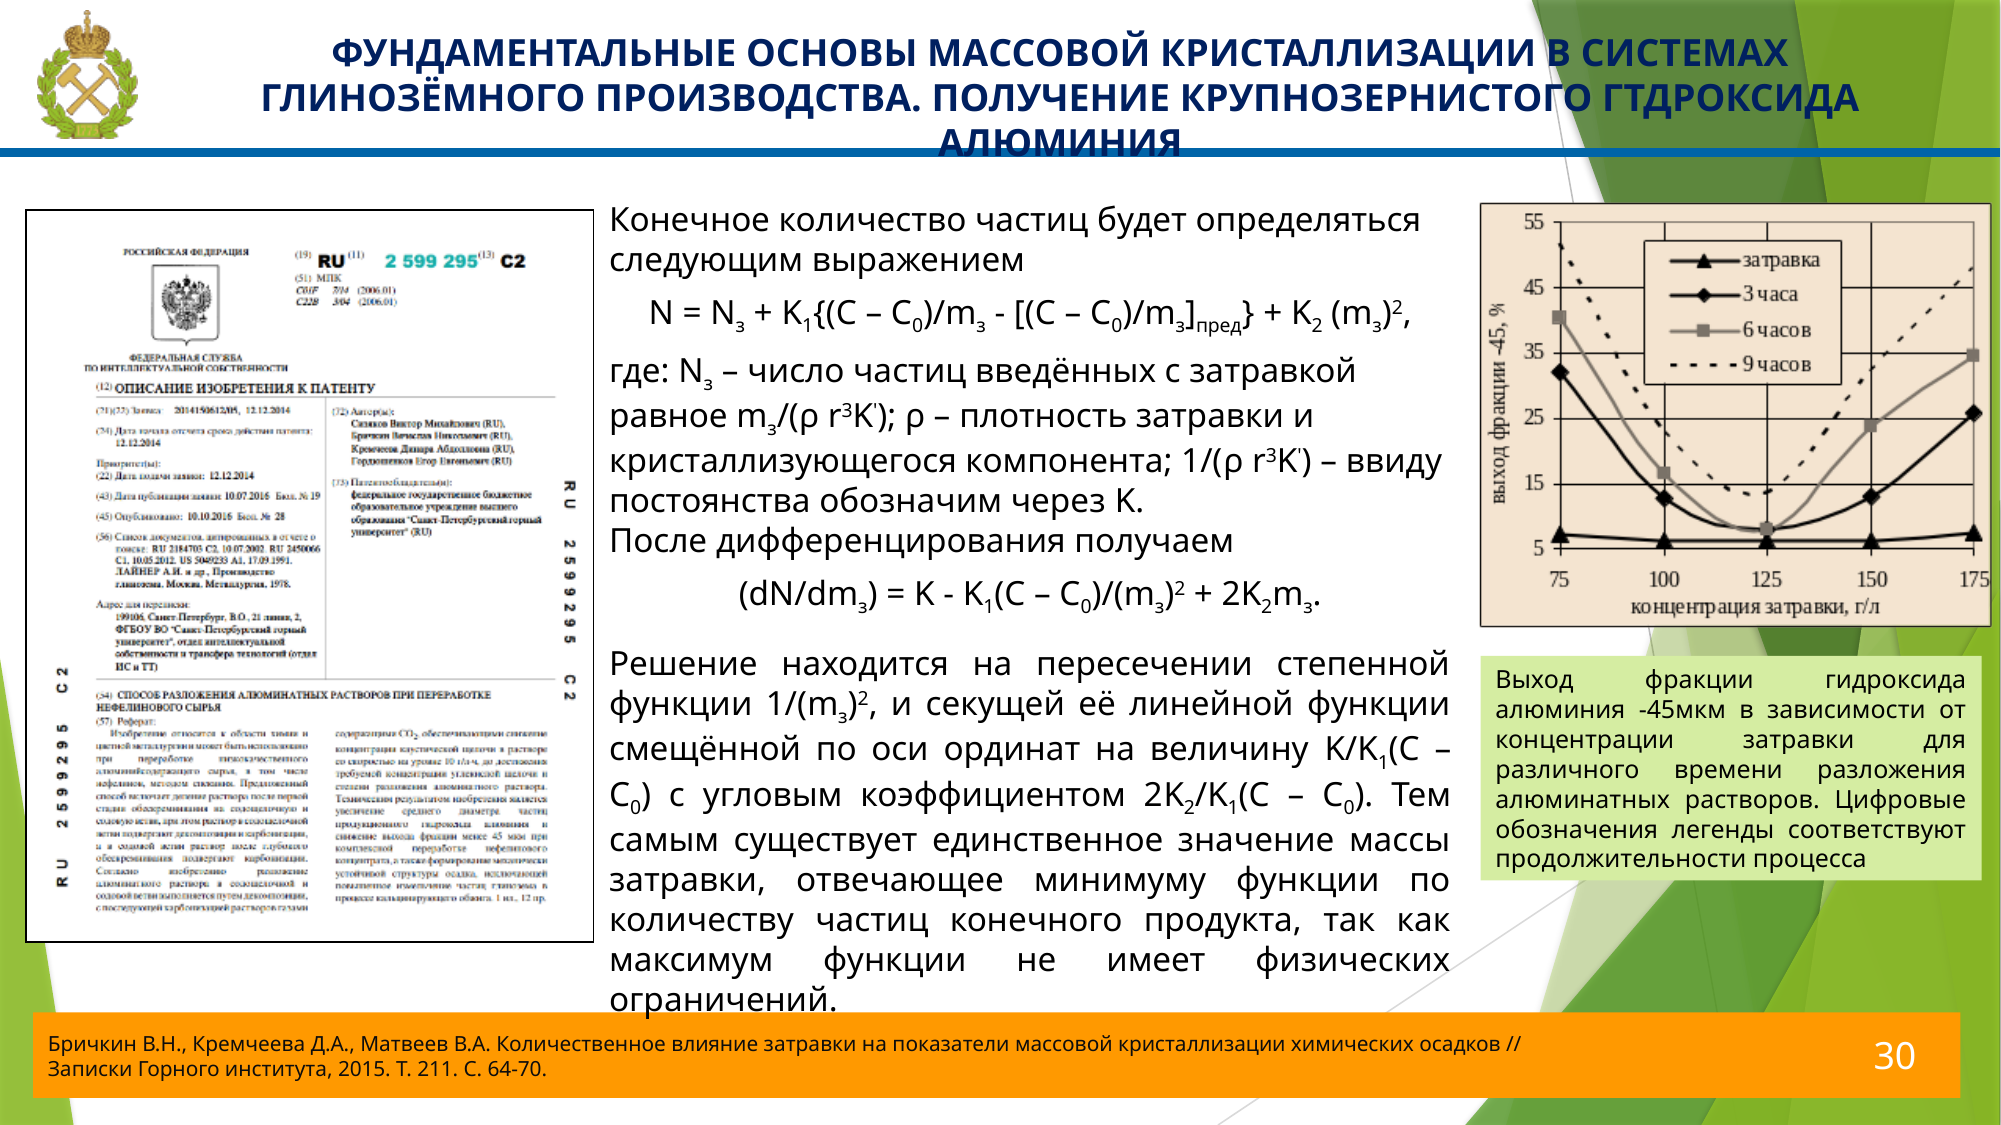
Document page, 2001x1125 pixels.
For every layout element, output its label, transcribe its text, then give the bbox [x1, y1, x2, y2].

text_box Бричкин В.Н., Кремчеева Д.А., Матвеев В.А. Количественное влияние затравки на показатели массовой кристаллизации химических осадков // Записки Горного института, 2015. Т. 211. С. 64-70. [32, 1011, 1962, 1099]
picture [1471, 194, 2000, 635]
text_box Конечное количество частиц будет определяться следующим выражением N = Nз + K1{(С – C0)/mз - [(С – C0)/mз]пред} + K2 (mз)2, где: Nз – число частиц введённых с затравкой равное mз/(ρ r3K'); ρ – плотность затравки и кристаллизующегося компонента; 1/(ρ r3K') – ввиду постоянства обозначим через K. После дифференцирования получаем (dN/dmз) = K - K1(С – C0)/(mз)2 + 2K2mз. Решение находится на пересечении степенной функции 1/(mз)2, и секущей её линейной функции смещённой по оси ординат на величину K/K1(С – C0) с угловым коэффициентом 2K2/K1(С – C0). Тем самым существует единственное значение массы затравки, отвечающее минимуму функции по количеству частиц конечного продукта, так как максимум функции не имеет физических ограничений. [594, 191, 1466, 1026]
text_box Выход фракции гидроксида алюминия -45мкм в зависимости от концентрации затравки для различного времени разложения алюминатных растворов. Цифровые обозначения легенды соответствуют продолжительности процесса [1480, 655, 1982, 881]
picture [37, 9, 138, 140]
slide_number 30 [1842, 1027, 1932, 1088]
text_box ФУНДАМЕНТАЛЬНЫЕ ОСНОВЫ МАССОВОЙ КРИСТАЛЛИЗАЦИИ В СИСТЕМАХ ГЛИНОЗЁМНОГО ПРОИЗВОДСТВА. ПОЛУЧЕНИЕ КРУПНОЗЕРНИСТОГО ГТДРОКСИДА АЛЮМИНИЯ [167, 29, 1954, 146]
picture [26, 210, 594, 942]
picture [0, 148, 2000, 158]
